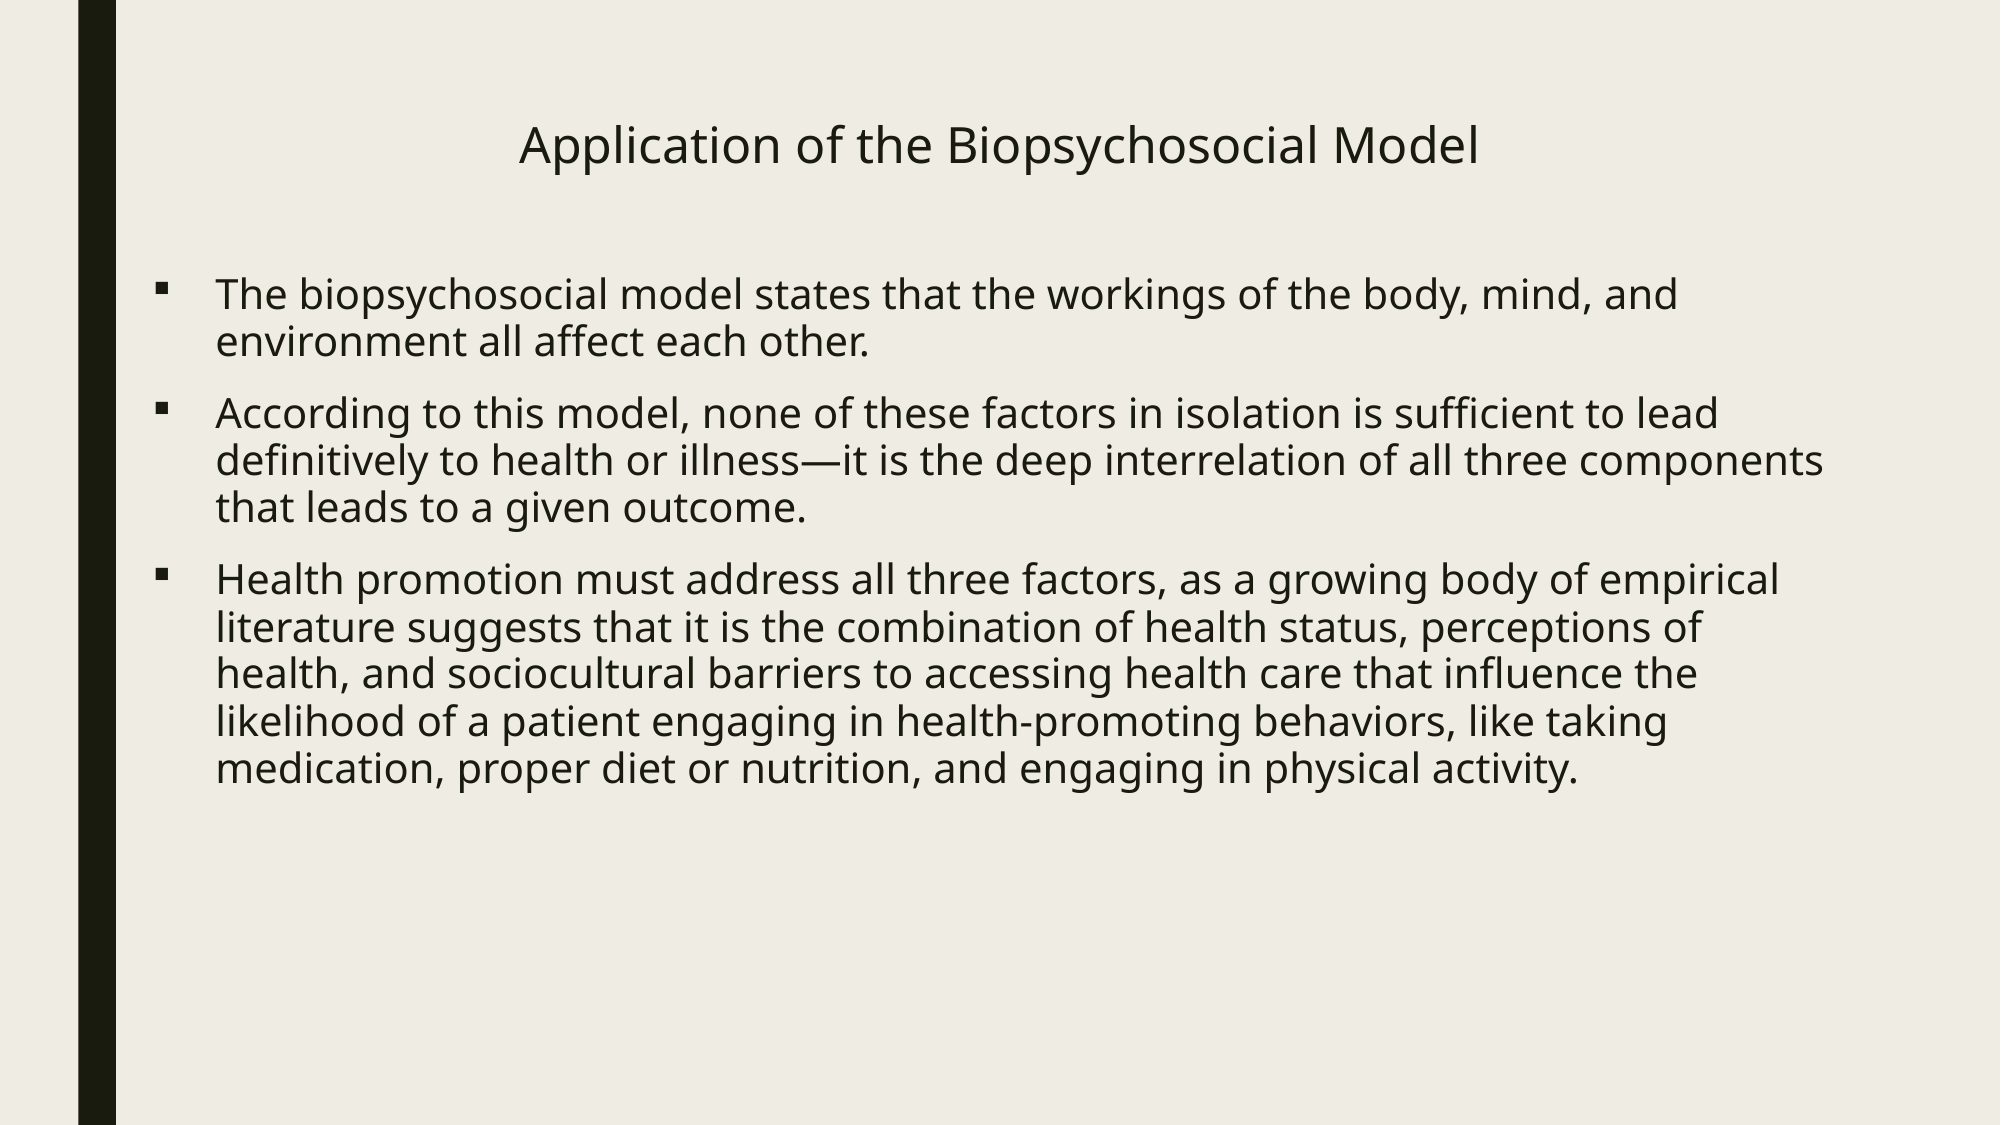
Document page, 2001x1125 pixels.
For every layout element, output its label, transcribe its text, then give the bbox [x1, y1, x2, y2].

list Application of the Biopsychosocial Model The biopsychosocial model states that the workings of the body, mind, and environment all affect each other. According to this model, none of these factors in isolation is sufficient to lead definitively to health or illness—it is the deep interrelation of all three components that leads to a given outcome. Health promotion must address all three factors, as a growing body of empirical literature suggests that it is the combination of health status, perceptions of health, and sociocultural barriers to accessing health care that influence the likelihood of a patient engaging in health-promoting behaviors, like taking medication, proper diet or nutrition, and engaging in physical activity. [137, 35, 1863, 1014]
